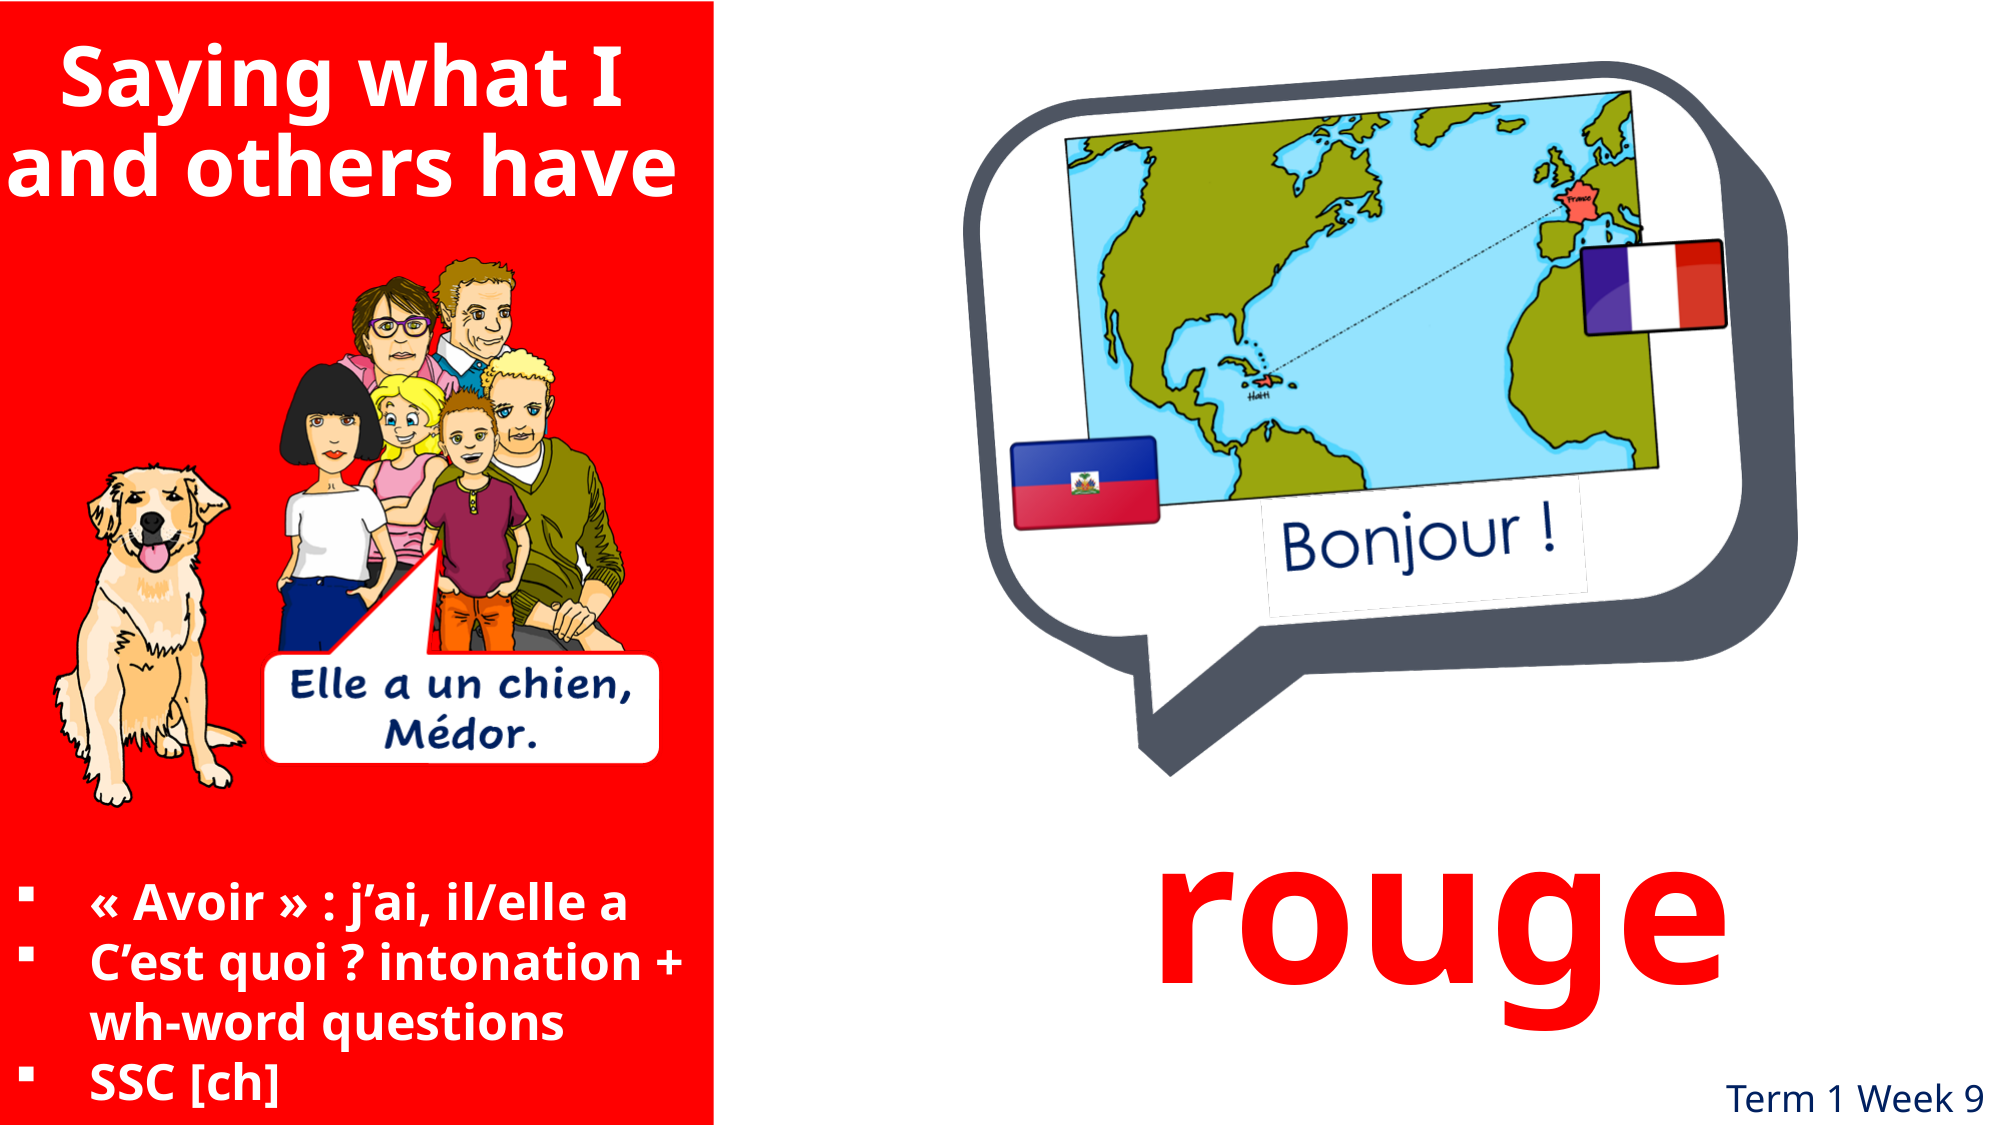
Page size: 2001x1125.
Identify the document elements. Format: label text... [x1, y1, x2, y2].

text_box [0, 1059, 714, 1125]
text_box « Avoir » : j’ai, il/elle a C’est quoi ? intonation + wh-word questions SSC [ch] [0, 803, 750, 1059]
picture [41, 250, 672, 812]
text_box [0, 1, 714, 803]
picture [962, 61, 1798, 777]
text_box rouge [977, 776, 1904, 1032]
title Saying what I and others have [0, 30, 700, 219]
text_box Term 1 Week 9 [1507, 1067, 2000, 1125]
